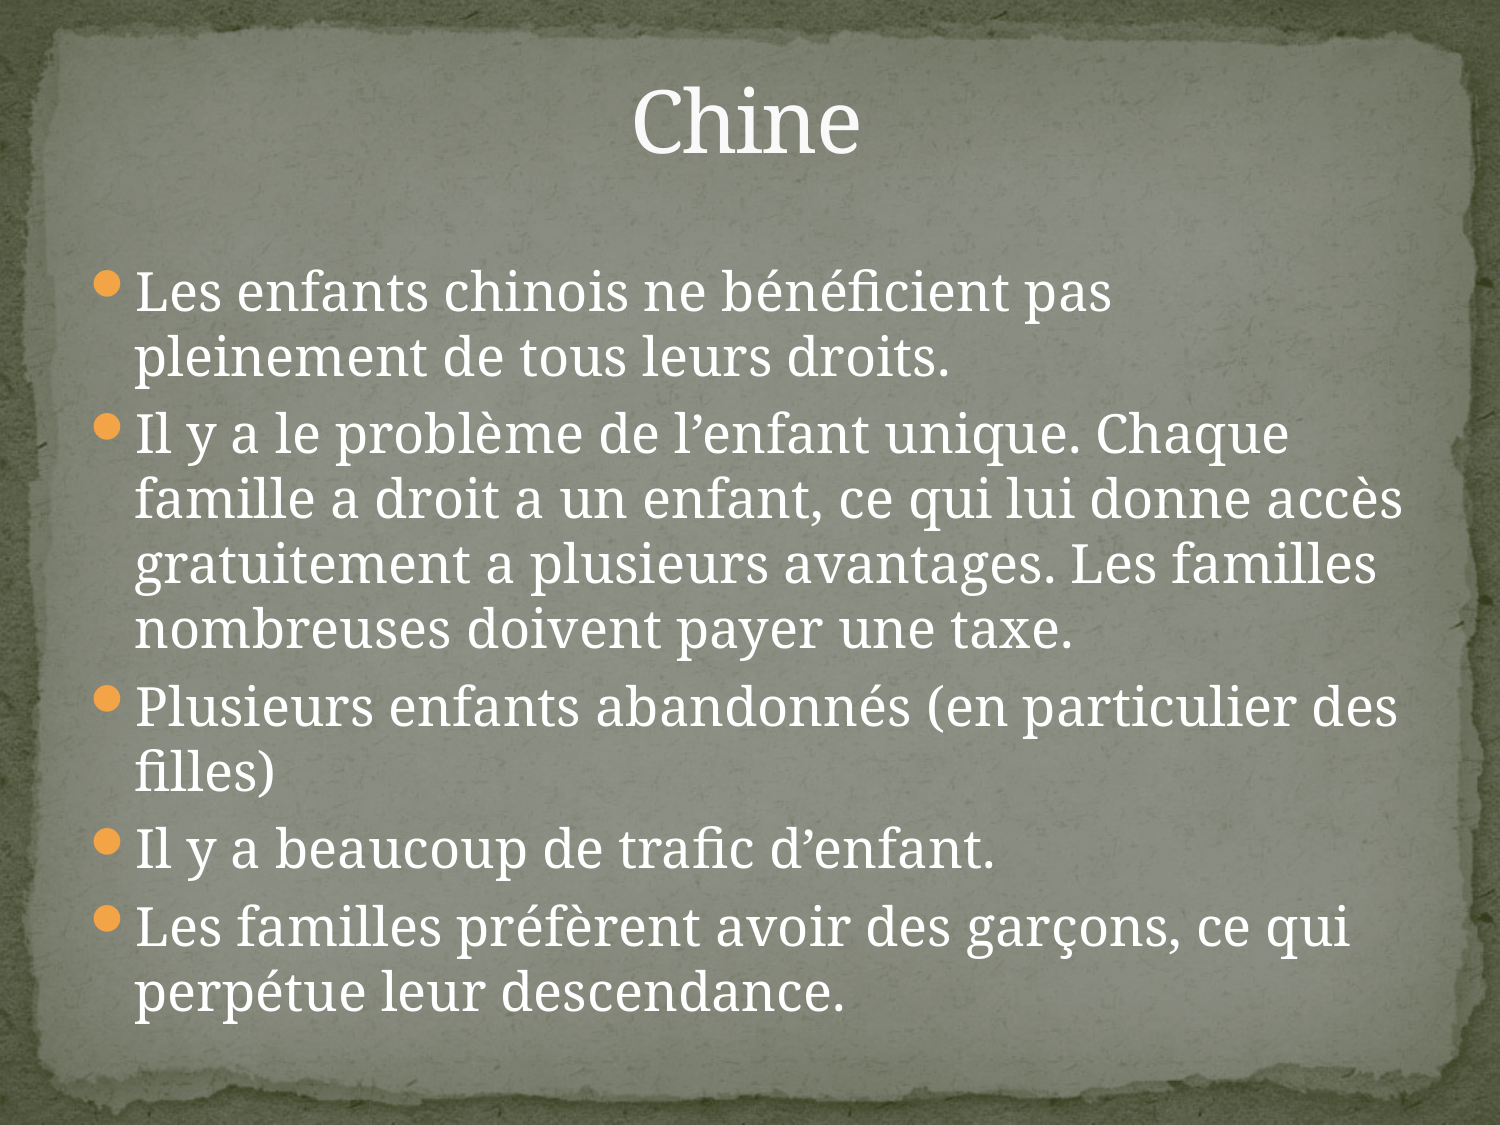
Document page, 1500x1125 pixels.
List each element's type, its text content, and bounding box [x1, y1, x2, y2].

title Chine [81, 46, 1433, 179]
list Les enfants chinois ne bénéficient pas pleinement de tous leurs droits. Il y a le problème de l’enfant unique. Chaque famille a droit a un enfant, ce qui lui donne accès gratuitement a plusieurs avantages. Les familles nombreuses doivent payer une taxe. Plusieurs enfants abandonnés (en particulier des filles) Il y a beaucoup de trafic d’enfant. Les familles préfèrent avoir des garçons, ce qui perpétue leur descendance. [75, 249, 1425, 1000]
